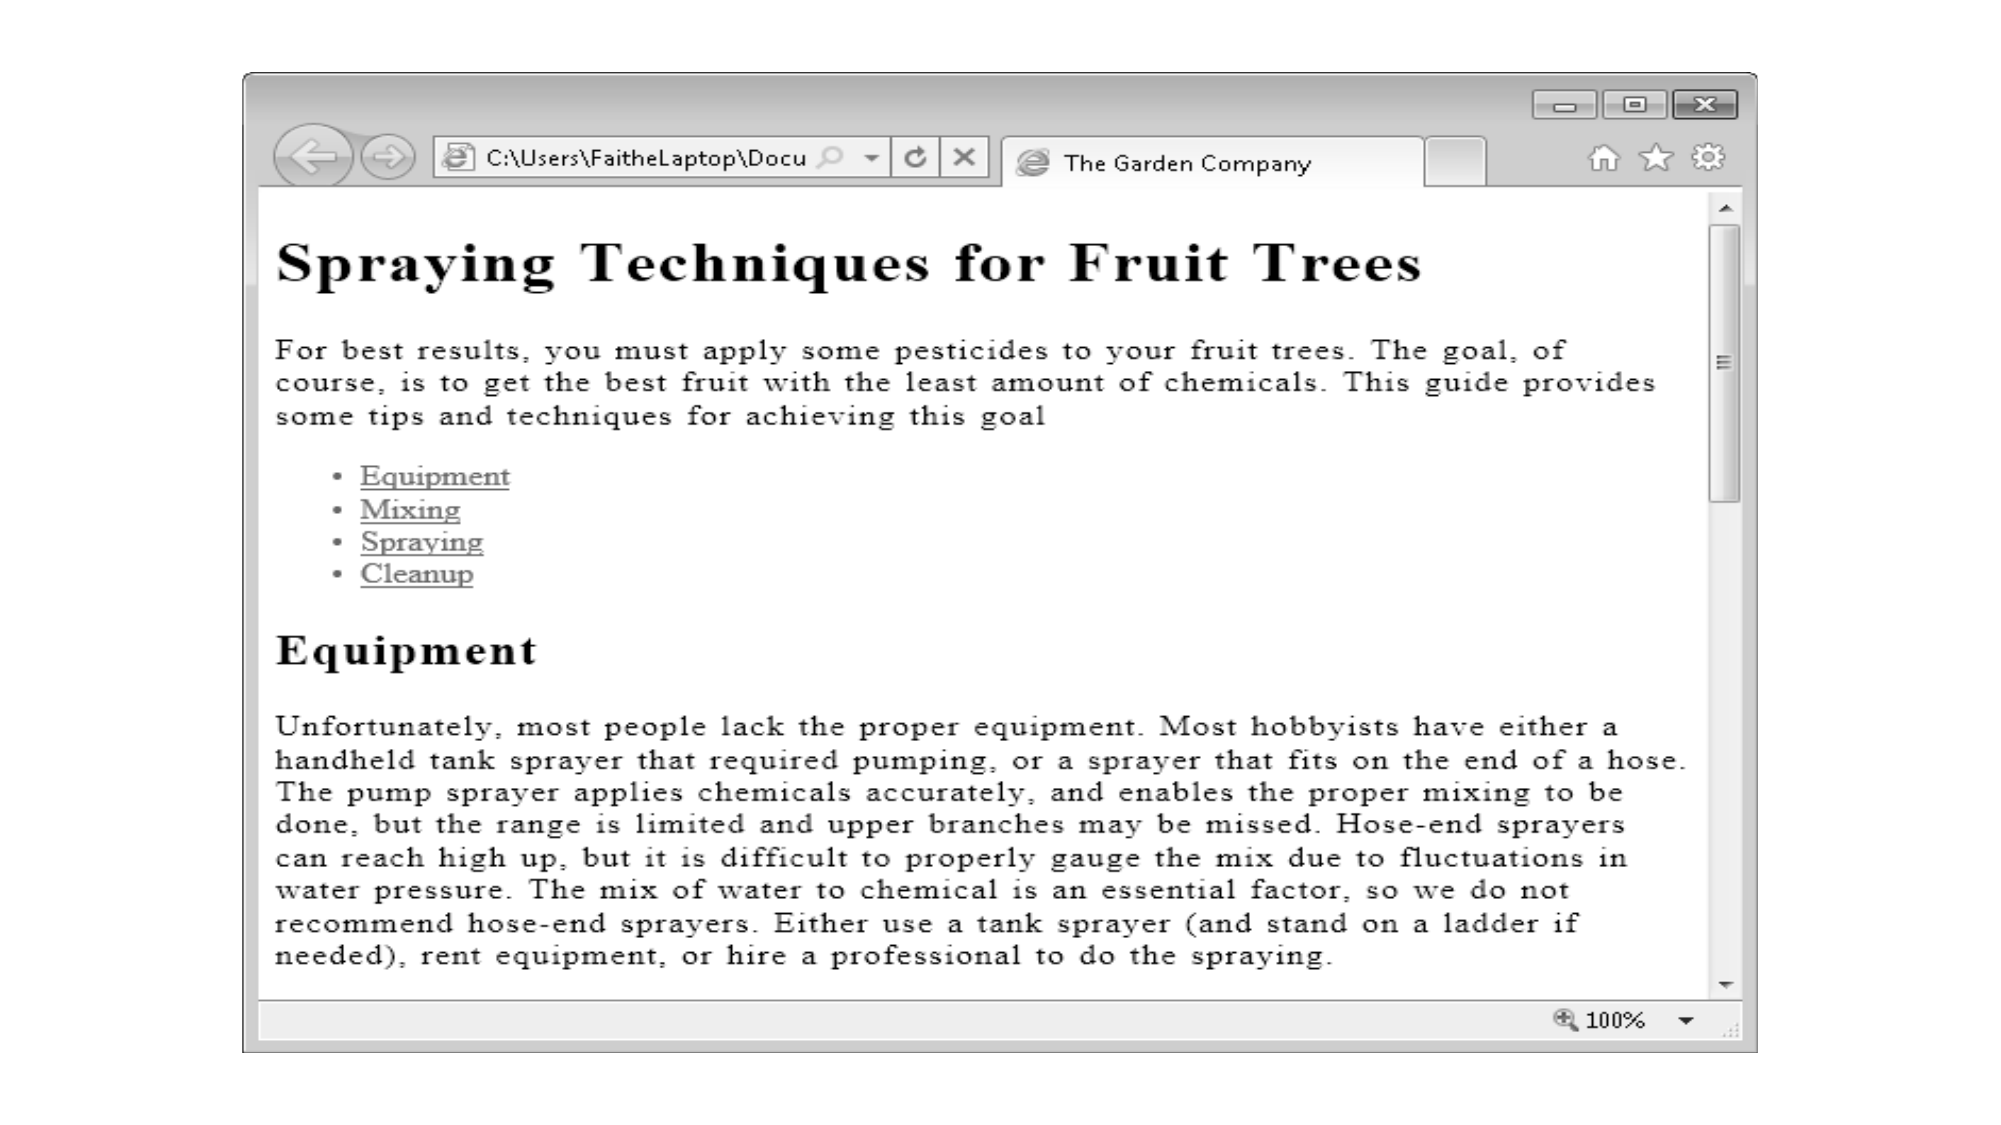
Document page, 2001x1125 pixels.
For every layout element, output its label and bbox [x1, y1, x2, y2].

picture [242, 72, 1758, 1053]
